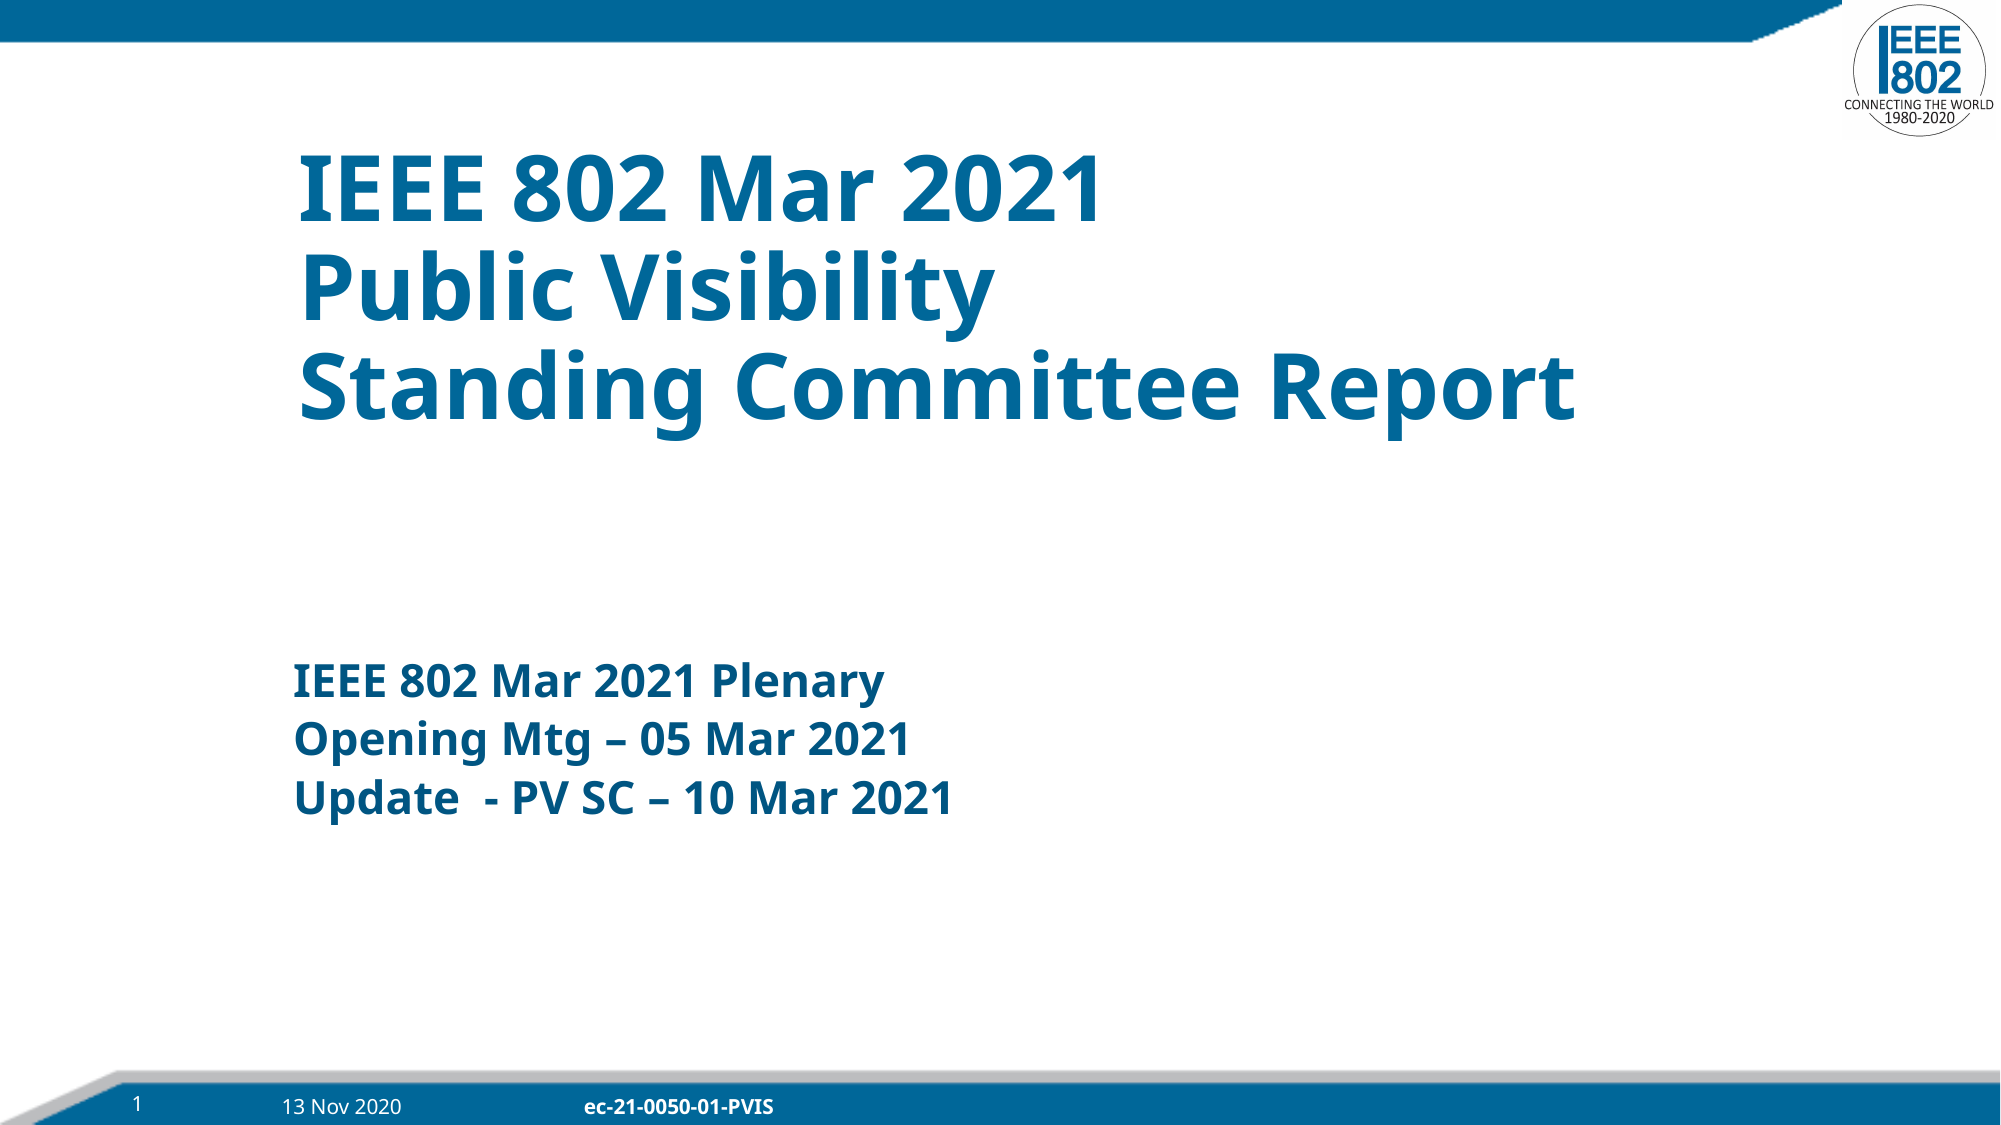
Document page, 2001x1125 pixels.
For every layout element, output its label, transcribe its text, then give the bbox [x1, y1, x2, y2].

title IEEE 802 Mar 2021 Public Visibility Standing Committee Report [283, 134, 1850, 323]
subtitle IEEE 802 Mar 2021 Plenary Opening Mtg – 05 Mar 2021 Update - PV SC – 10 Mar 2021 [278, 650, 1136, 938]
slide_number 1 [116, 1086, 267, 1122]
picture [0, 0, 2001, 1125]
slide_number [266, 1088, 593, 1124]
